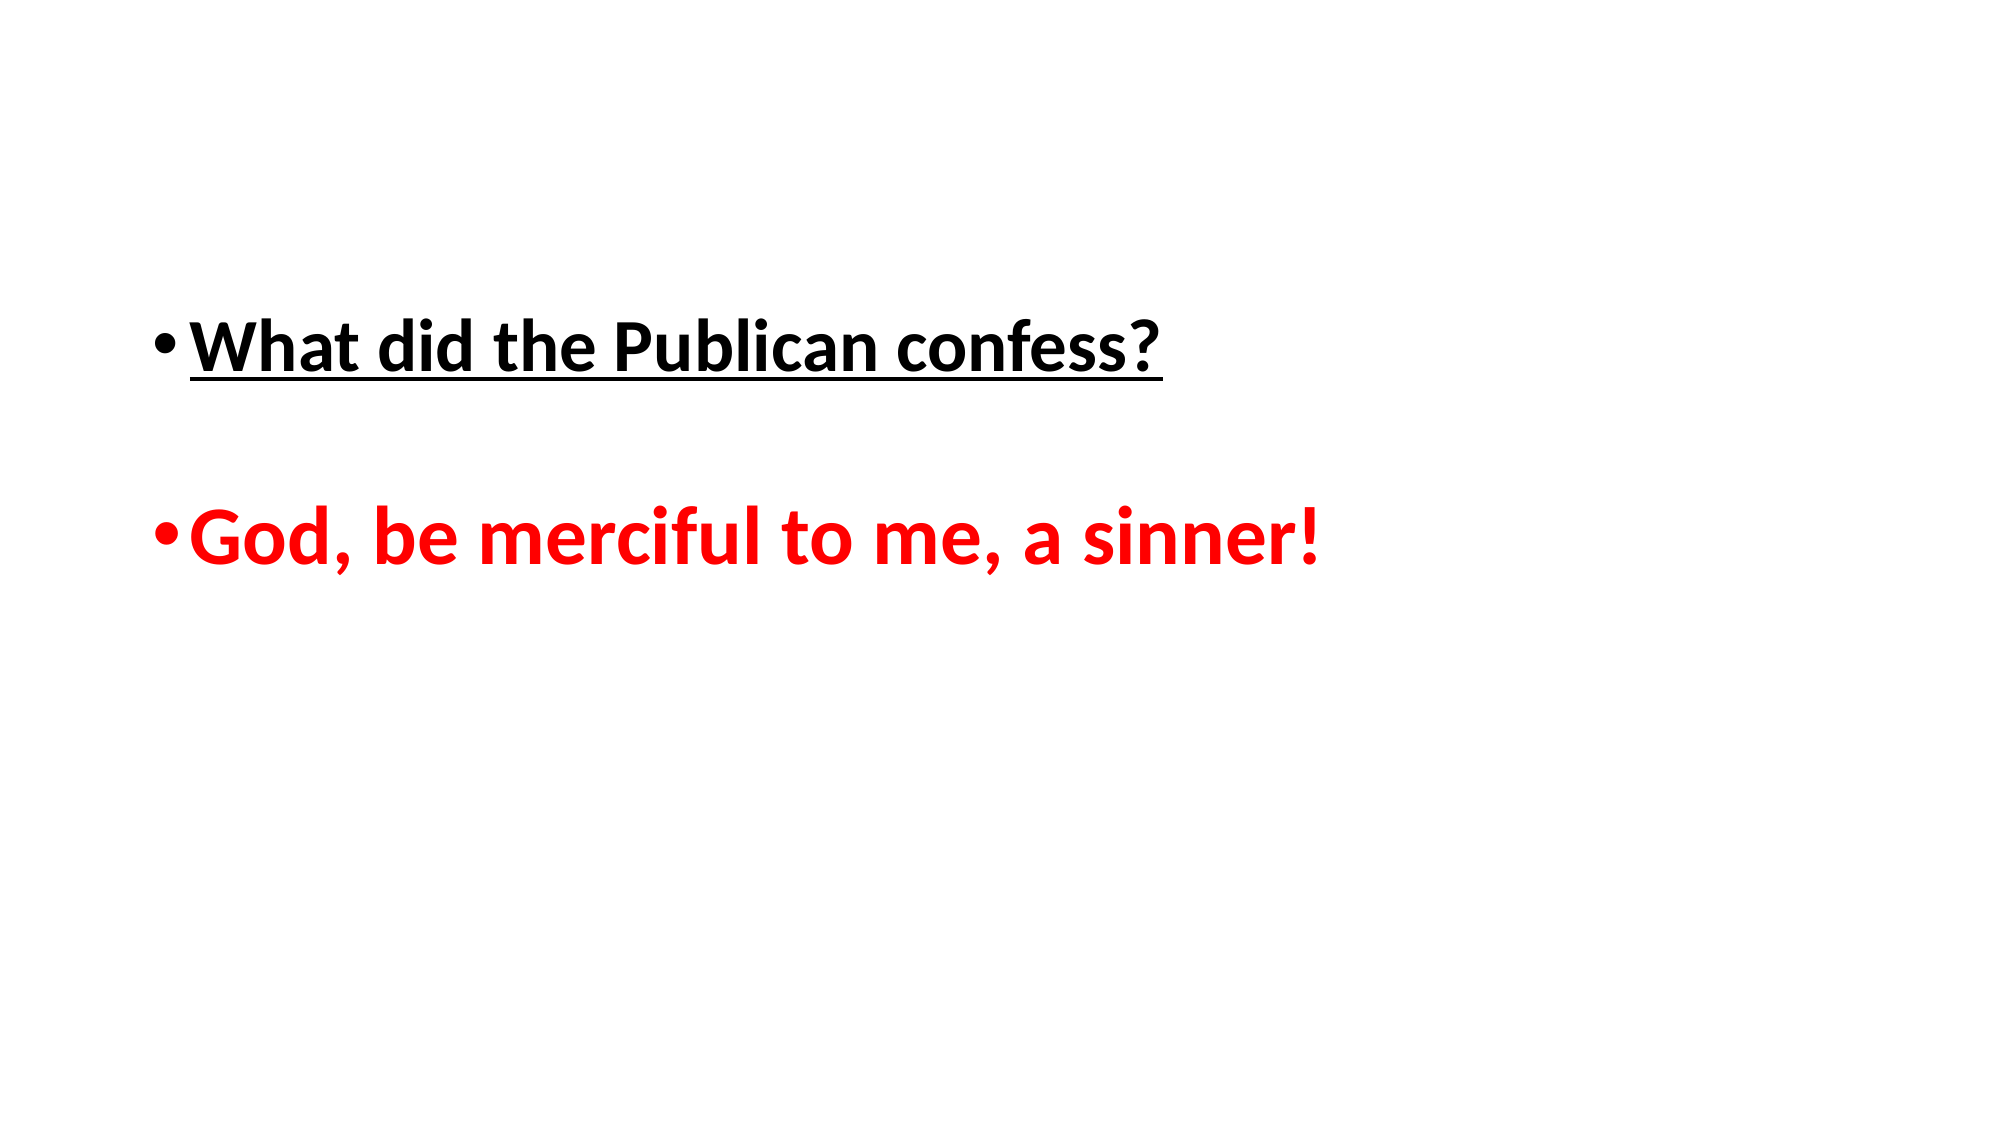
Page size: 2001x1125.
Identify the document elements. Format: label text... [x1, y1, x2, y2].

list What did the Publican confess? God, be merciful to me, a sinner! [137, 299, 1863, 1014]
